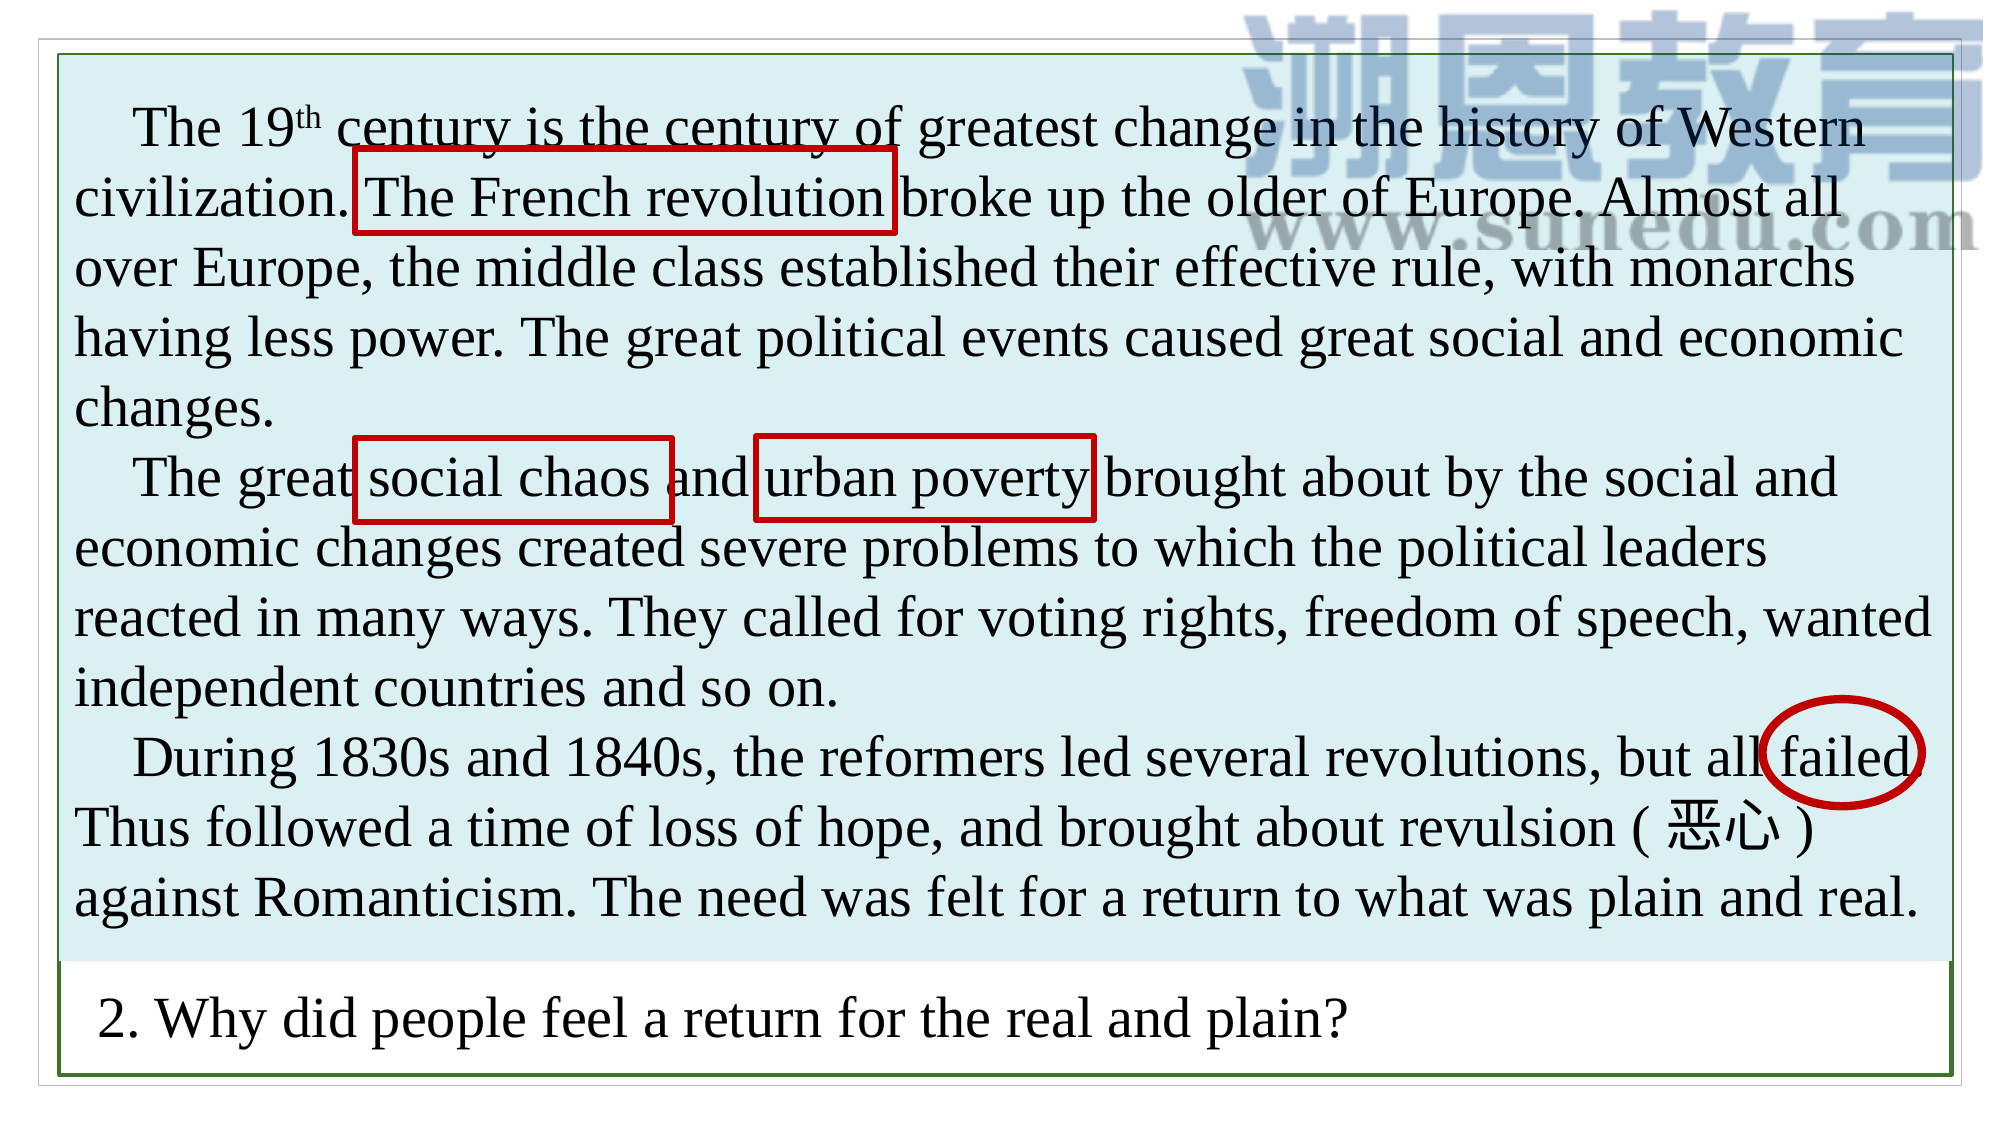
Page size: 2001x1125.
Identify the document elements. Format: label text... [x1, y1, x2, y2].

text_box [354, 147, 896, 234]
text_box [1761, 698, 1923, 808]
picture [1239, 8, 1983, 250]
text_box [58, 962, 1953, 1076]
text_box The 19th century is the century of greatest change in the history of Western civilization. The French revolution broke up the older of Europe. Almost all over Europe, the middle class established their effective rule, with monarchs having less power. The great political events caused great social and economic changes. The great social chaos and urban poverty brought about by the social and economic changes created severe problems to which the political leaders reacted in many ways. They called for voting rights, freedom of speech, wanted independent countries and so on. During 1830s and 1840s, the reformers led several revolutions, but all failed. Thus followed a time of loss of hope, and brought about revulsion (恶心) against Romanticism. The need was felt for a return to what was plain and real. [58, 54, 1953, 962]
text_box [354, 437, 673, 523]
text_box 2. Why did people feel a return for the real and plain? [82, 971, 1804, 1125]
text_box [755, 435, 1095, 521]
